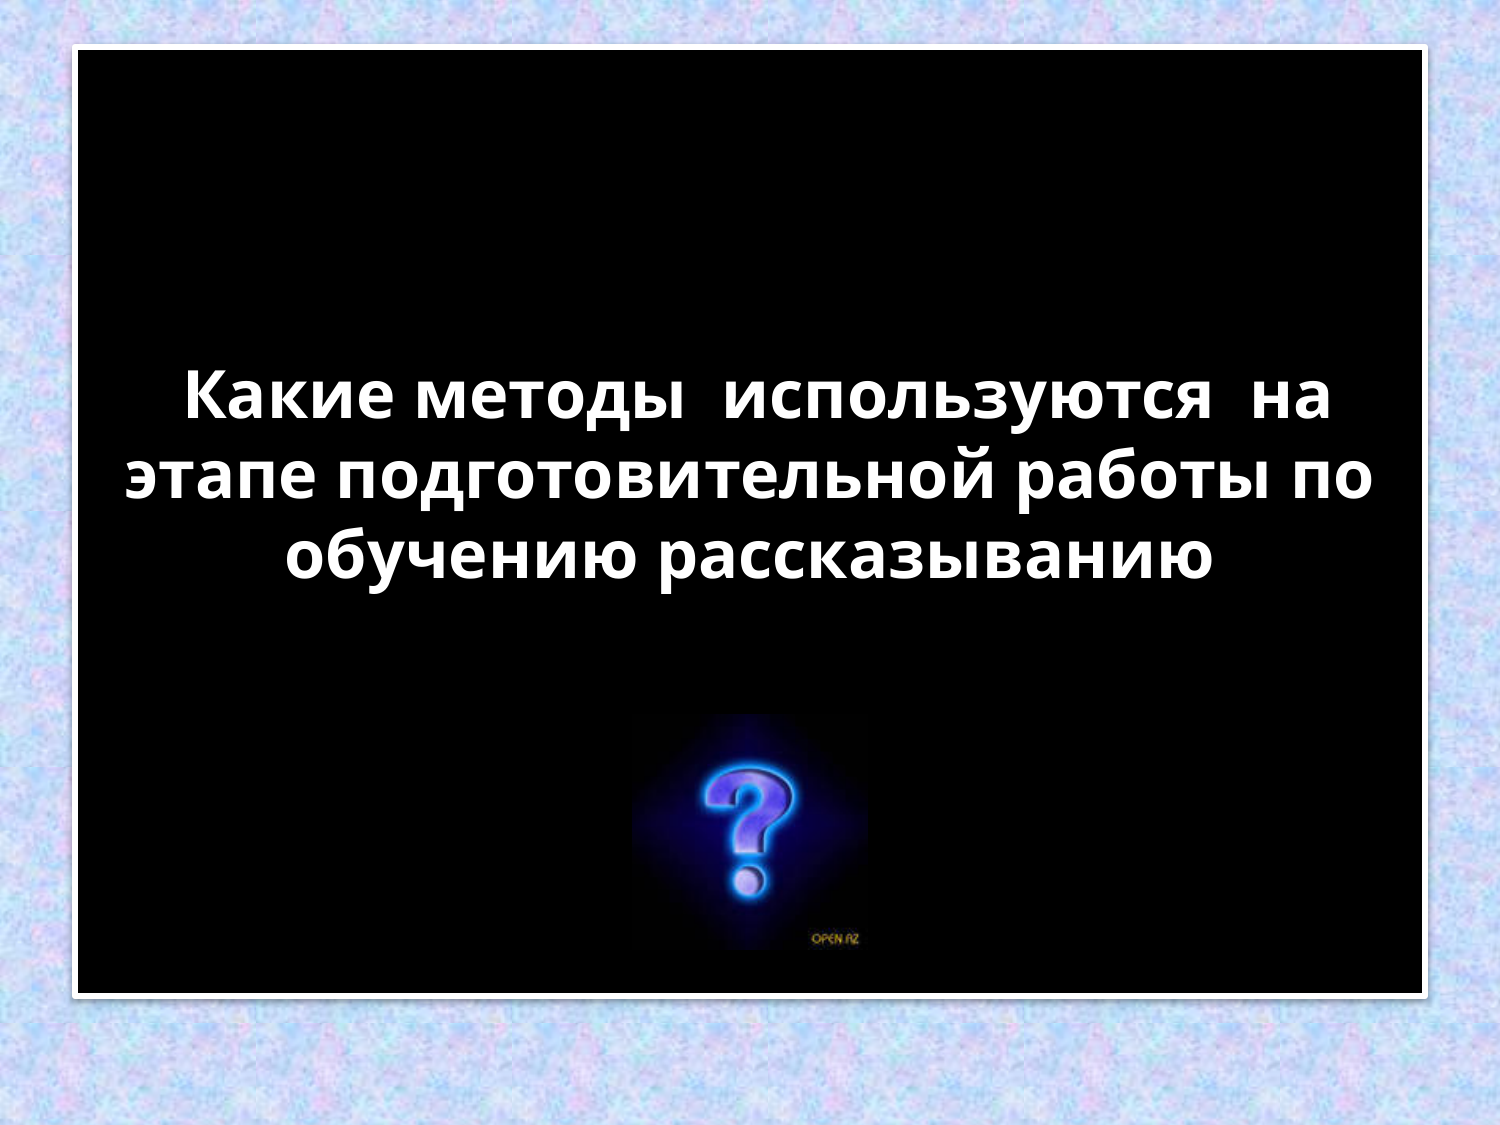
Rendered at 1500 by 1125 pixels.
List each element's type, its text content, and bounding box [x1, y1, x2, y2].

picture [0, 0, 1500, 1125]
title Какие методы используются на этапе подготовительной работы по обучению рассказыванию [72, 44, 1428, 999]
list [632, 714, 868, 950]
